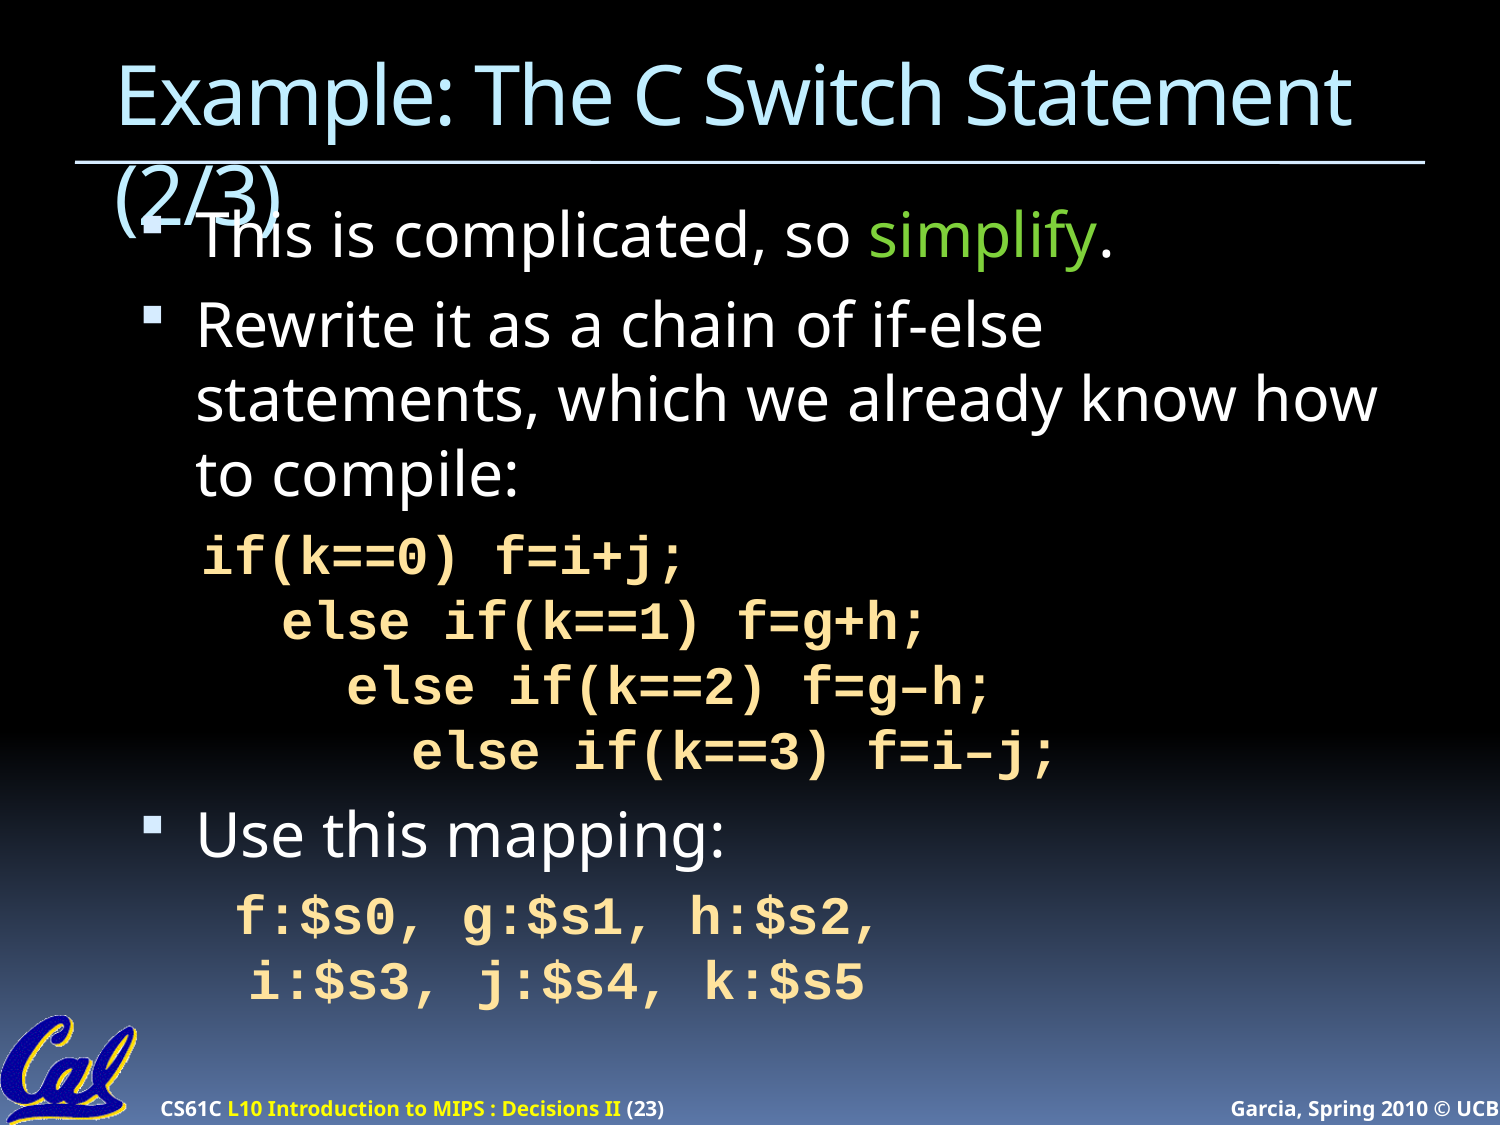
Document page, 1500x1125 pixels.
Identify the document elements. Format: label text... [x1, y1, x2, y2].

title Example: The C Switch Statement (2/3) [100, 34, 1475, 110]
list This is complicated, so simplify. Rewrite it as a chain of if-else statements, which we already know how to compile: if(k==0) f=i+j; else if(k==1) f=g+h; else if(k==2) f=g–h; else if(k==3) f=i–j; Use this mapping: f:$s0, g:$s1, h:$s2, i:$s3, j:$s4, k:$s5 [112, 187, 1400, 1014]
picture [0, 1015, 140, 1125]
